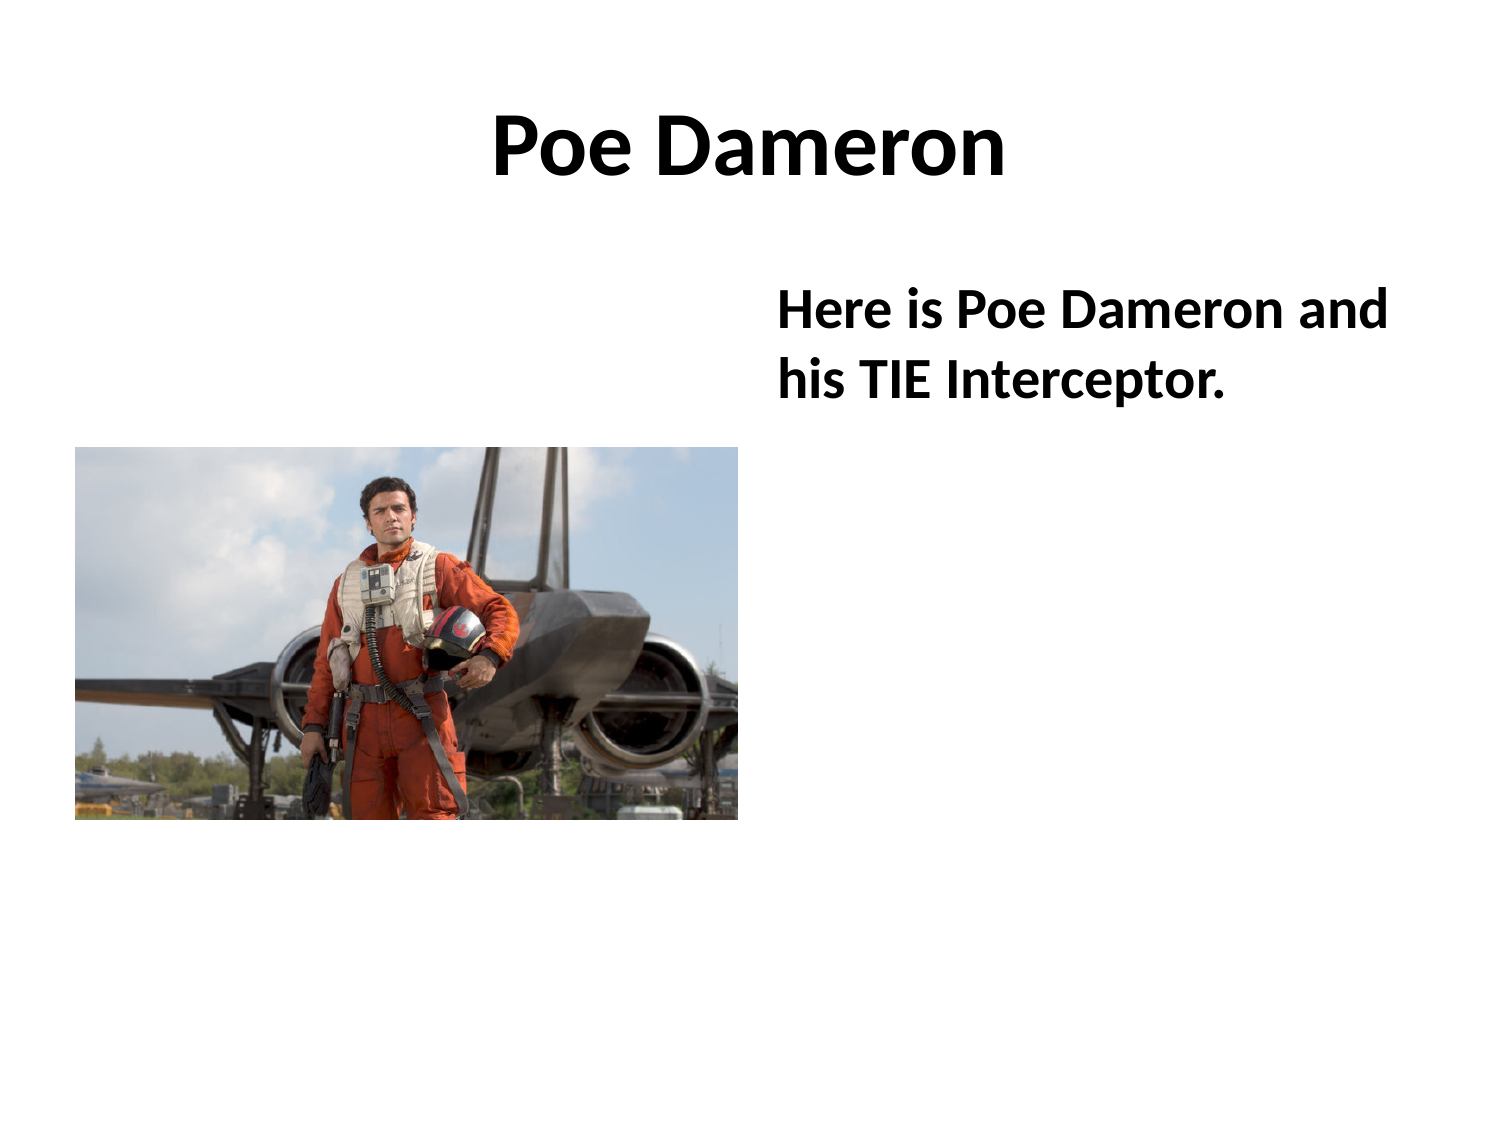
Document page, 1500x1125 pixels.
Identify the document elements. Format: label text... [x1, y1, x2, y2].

list Here is Poe Dameron and his TIE Interceptor. [762, 262, 1425, 1005]
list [74, 447, 738, 821]
title Poe Dameron [75, 45, 1425, 233]
